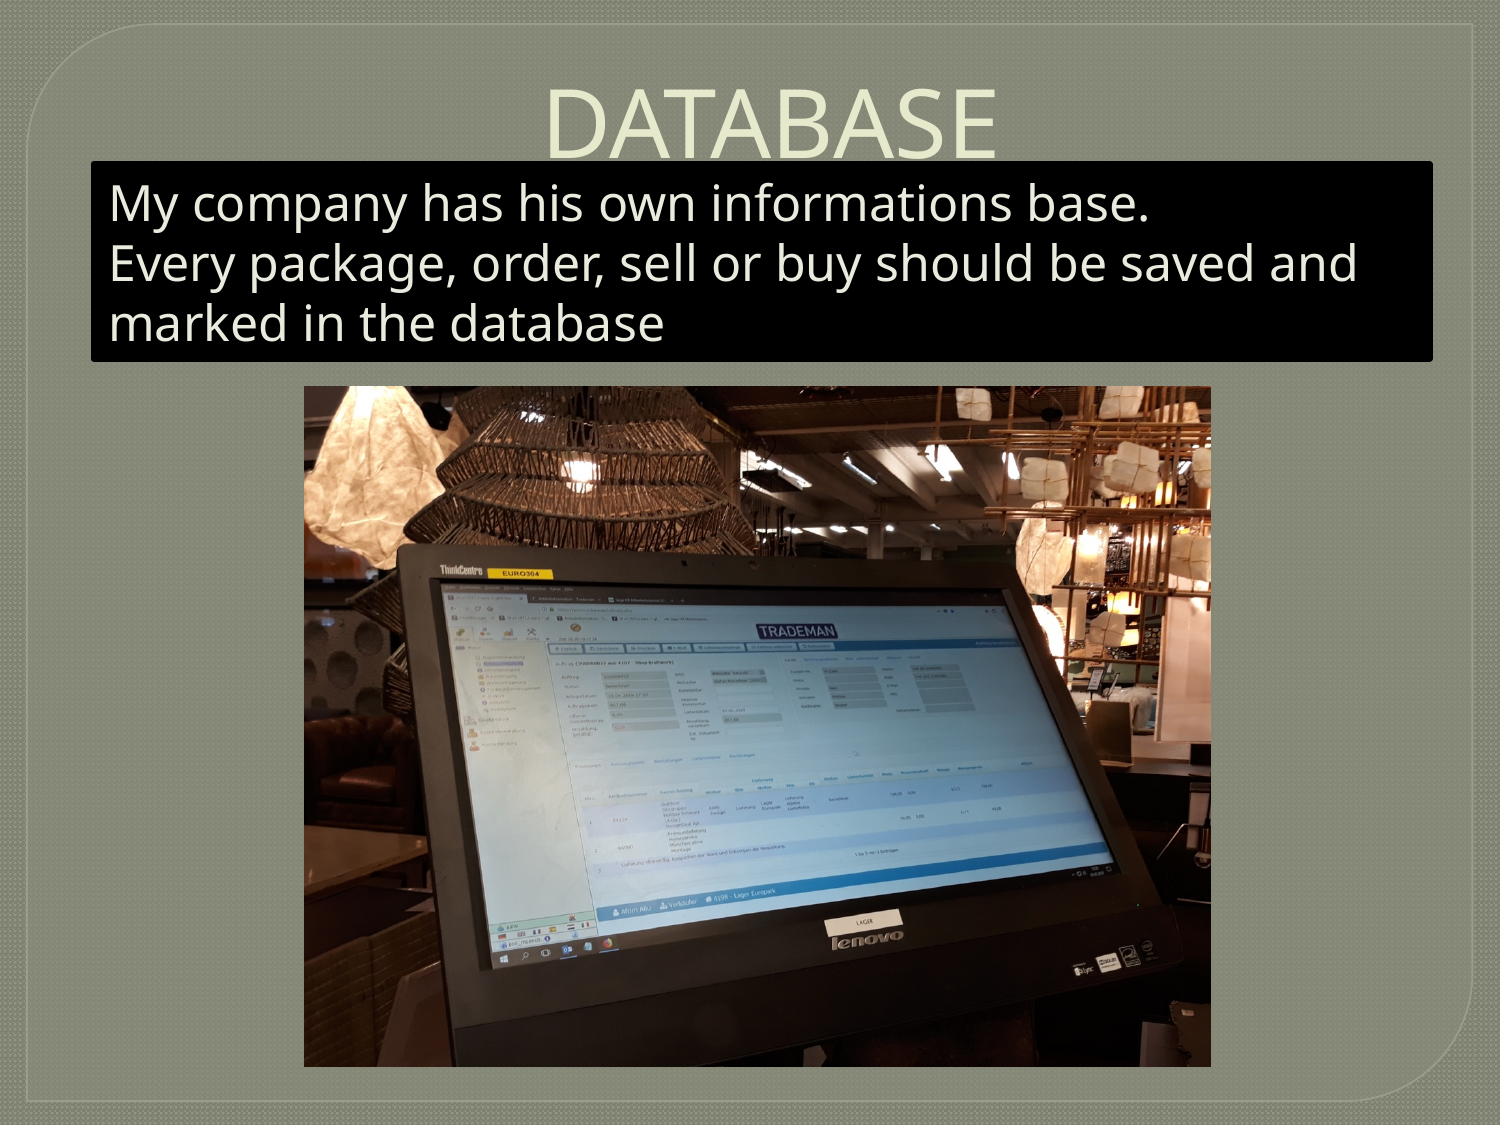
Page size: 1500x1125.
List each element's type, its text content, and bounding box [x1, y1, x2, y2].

text_box My company has his own informations base. Every package, order, sell or buy should be saved and marked in the database [91, 161, 1433, 362]
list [304, 386, 1211, 1067]
title DATABASE [128, 35, 1404, 161]
